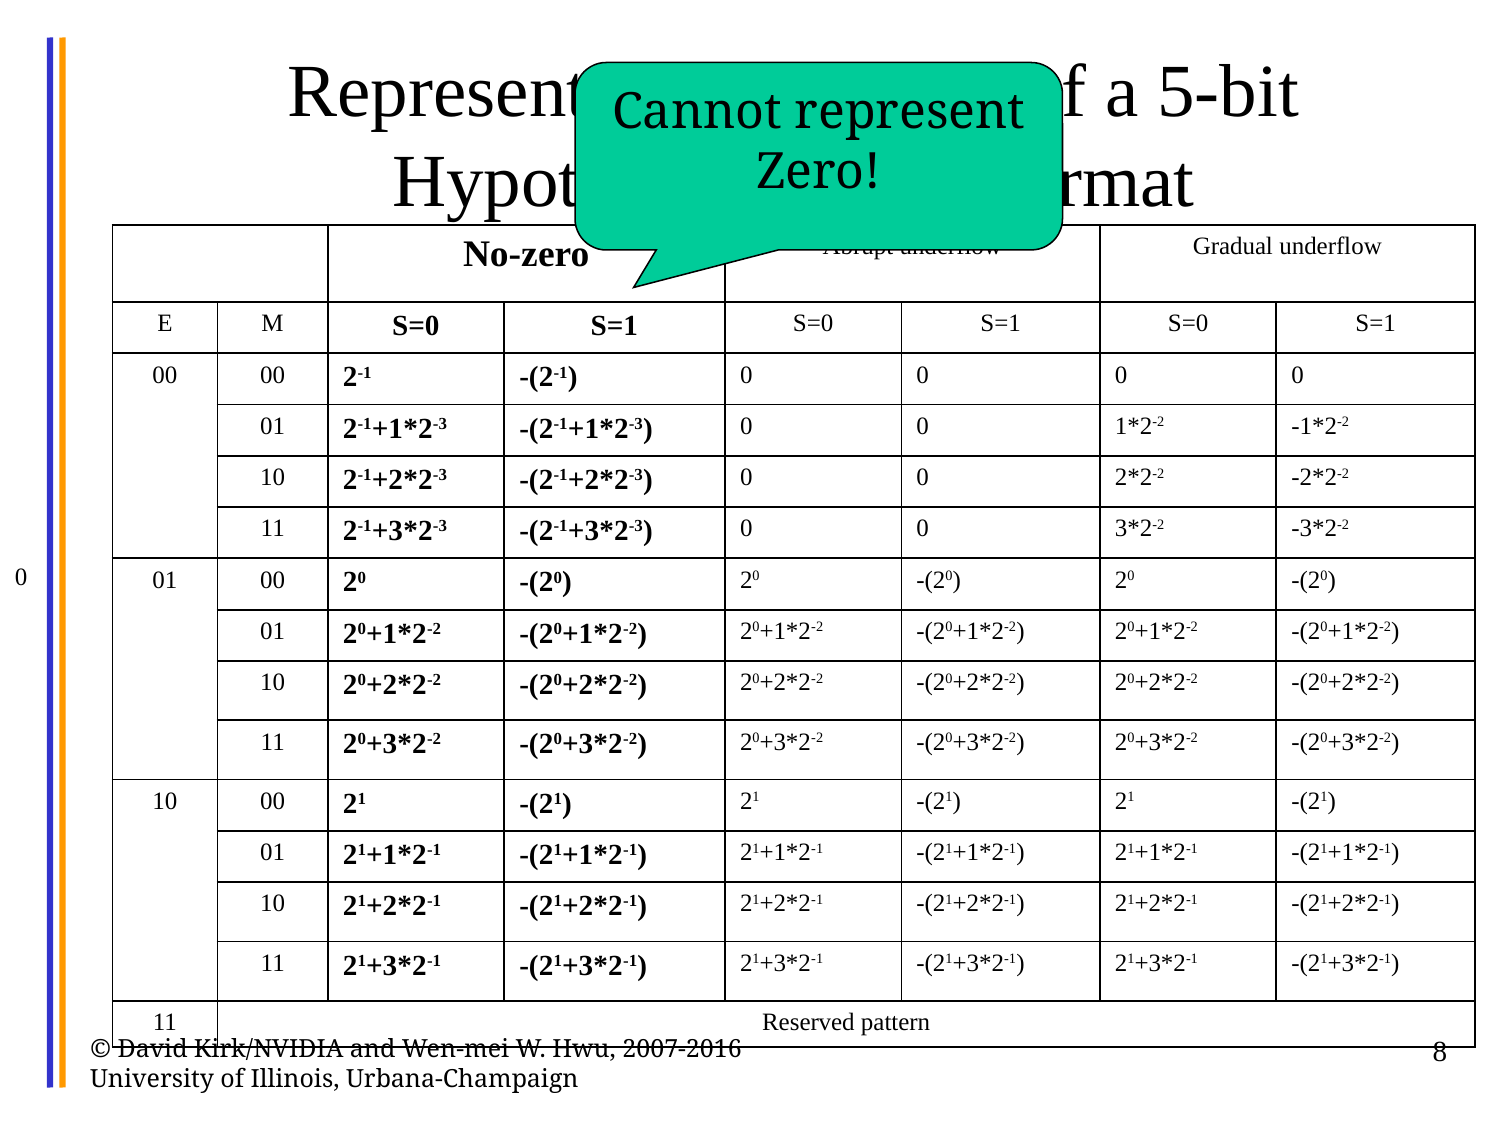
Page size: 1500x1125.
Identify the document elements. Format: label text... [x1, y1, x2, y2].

table_cell -2*2-2 [1277, 457, 1474, 506]
table_cell 11 [218, 721, 327, 779]
table_cell -(21+2*2-1) [1277, 883, 1474, 941]
table_cell 20+1*2-2 [329, 611, 503, 660]
table_cell 20+3*2-2 [726, 721, 901, 779]
table_header Abrupt underflow [726, 226, 1099, 301]
table_cell 1*2-2 [1101, 405, 1275, 455]
table_cell 21+3*2-1 [1101, 942, 1275, 1000]
table_cell 0 [902, 405, 1099, 455]
footer © David Kirk/NVIDIA and Wen-mei W. Hwu, 2007-2016 University of Illinois, Urbana-Champaign [74, 1024, 788, 1101]
table_cell 2-1+1*2-3 [329, 405, 503, 455]
table_cell -(21) [902, 780, 1099, 830]
table_cell -(20+2*2-2) [1277, 662, 1474, 719]
table_cell -(2-1) [505, 354, 724, 404]
table_cell 21+3*2-1 [726, 942, 901, 1000]
table_cell E [113, 303, 217, 352]
table_cell 20 [726, 559, 901, 609]
table_cell 0 [902, 508, 1099, 557]
table_cell 00 [218, 780, 327, 830]
table_cell -(20+3*2-2) [1277, 721, 1474, 779]
slide_number 8 [1149, 1048, 1463, 1101]
table_cell -(21) [505, 780, 724, 830]
table_cell S=0 [329, 303, 503, 352]
table_cell -(20+1*2-2) [505, 611, 724, 660]
table_cell 21+2*2-1 [726, 883, 901, 941]
table_cell -(20+3*2-2) [902, 721, 1099, 779]
table_cell 21 [726, 780, 901, 830]
table_cell 3*2-2 [1101, 508, 1275, 557]
table_cell 01 [218, 832, 327, 881]
table_cell 0 [726, 405, 901, 455]
table_header No-zero [329, 226, 724, 301]
table_header Gradual underflow [1101, 226, 1474, 301]
table_cell 20+3*2-2 [1101, 721, 1275, 779]
table_cell S=0 [1101, 303, 1275, 352]
table_cell 0 [726, 354, 901, 404]
table_cell 2-1+3*2-3 [329, 508, 503, 557]
table_cell 20 [1101, 559, 1275, 609]
table_cell 21+1*2-1 [726, 832, 901, 881]
table_cell -(21+1*2-1) [902, 832, 1099, 881]
title Representable Numbers of a 5-bit Hypothetical IEEE Format [112, 37, 1475, 224]
table_cell 20+2*2-2 [726, 662, 901, 719]
table_cell 0 [1101, 354, 1275, 404]
table_cell 20+2*2-2 [329, 662, 503, 719]
table_cell -(21+1*2-1) [505, 832, 724, 881]
table_cell -(21+3*2-1) [902, 942, 1099, 1000]
table_cell -(2-1+3*2-3) [505, 508, 724, 557]
table_cell 0 [1277, 354, 1474, 404]
table_cell -(20+2*2-2) [505, 662, 724, 719]
table_cell S=1 [505, 303, 724, 352]
table_cell -(20) [505, 559, 724, 609]
table_cell 2-1+2*2-3 [329, 457, 503, 506]
table_cell 10 [113, 780, 217, 1000]
table_cell 10 [218, 457, 327, 506]
table_cell M [218, 303, 327, 352]
table_cell 21 [1101, 780, 1275, 830]
table_cell -(2-1+2*2-3) [505, 457, 724, 506]
table_cell -(21+3*2-1) [505, 942, 724, 1000]
table_header [113, 226, 327, 301]
table_cell 20+1*2-2 [726, 611, 901, 660]
table_cell -(21+2*2-1) [505, 883, 724, 941]
table_cell 11 [218, 508, 327, 557]
text_box Cannot represent Zero! [575, 62, 1063, 288]
table_cell 10 [218, 883, 327, 941]
table_cell 21+1*2-1 [1101, 832, 1275, 881]
table_cell -(21) [1277, 780, 1474, 830]
table_cell 2-1 [329, 354, 503, 404]
table_cell 0 [726, 508, 901, 557]
table_cell -(2-1+1*2-3) [505, 405, 724, 455]
table_cell -(20+1*2-2) [902, 611, 1099, 660]
table_cell 21+1*2-1 [329, 832, 503, 881]
table_cell 2*2-2 [1101, 457, 1275, 506]
table_cell 21+2*2-1 [1101, 883, 1275, 941]
table_cell -(21+2*2-1) [902, 883, 1099, 941]
text_box 0 [0, 553, 46, 590]
table_cell 00 [218, 354, 327, 404]
table_cell -3*2-2 [1277, 508, 1474, 557]
table_cell 21+3*2-1 [329, 942, 503, 1000]
table_cell -(20) [902, 559, 1099, 609]
table_cell 01 [113, 559, 217, 779]
table_cell 10 [218, 662, 327, 719]
table_cell 20 [329, 559, 503, 609]
table_cell 21 [329, 780, 503, 830]
table_cell 0 [726, 457, 901, 506]
table_cell -(20+2*2-2) [902, 662, 1099, 719]
table_cell 11 [218, 942, 327, 1000]
table_cell Reserved pattern [218, 1002, 1474, 1046]
table_cell -(20+1*2-2) [1277, 611, 1474, 660]
table_cell S=1 [1277, 303, 1474, 352]
table_cell 20+1*2-2 [1101, 611, 1275, 660]
table_cell 01 [218, 405, 327, 455]
table_cell 00 [113, 354, 217, 557]
table_cell 0 [902, 457, 1099, 506]
table_cell 20+2*2-2 [1101, 662, 1275, 719]
table_cell 01 [218, 611, 327, 660]
table_cell S=1 [902, 303, 1099, 352]
table_cell 21+2*2-1 [329, 883, 503, 941]
table_cell 20+3*2-2 [329, 721, 503, 779]
table_cell -1*2-2 [1277, 405, 1474, 455]
table_cell -(21+3*2-1) [1277, 942, 1474, 1000]
table_cell -(20+3*2-2) [505, 721, 724, 779]
table_cell 11 [113, 1002, 217, 1046]
table_cell 00 [218, 559, 327, 609]
table_cell 0 [902, 354, 1099, 404]
table_cell -(20) [1277, 559, 1474, 609]
table_cell S=0 [726, 303, 901, 352]
table_cell -(21+1*2-1) [1277, 832, 1474, 881]
